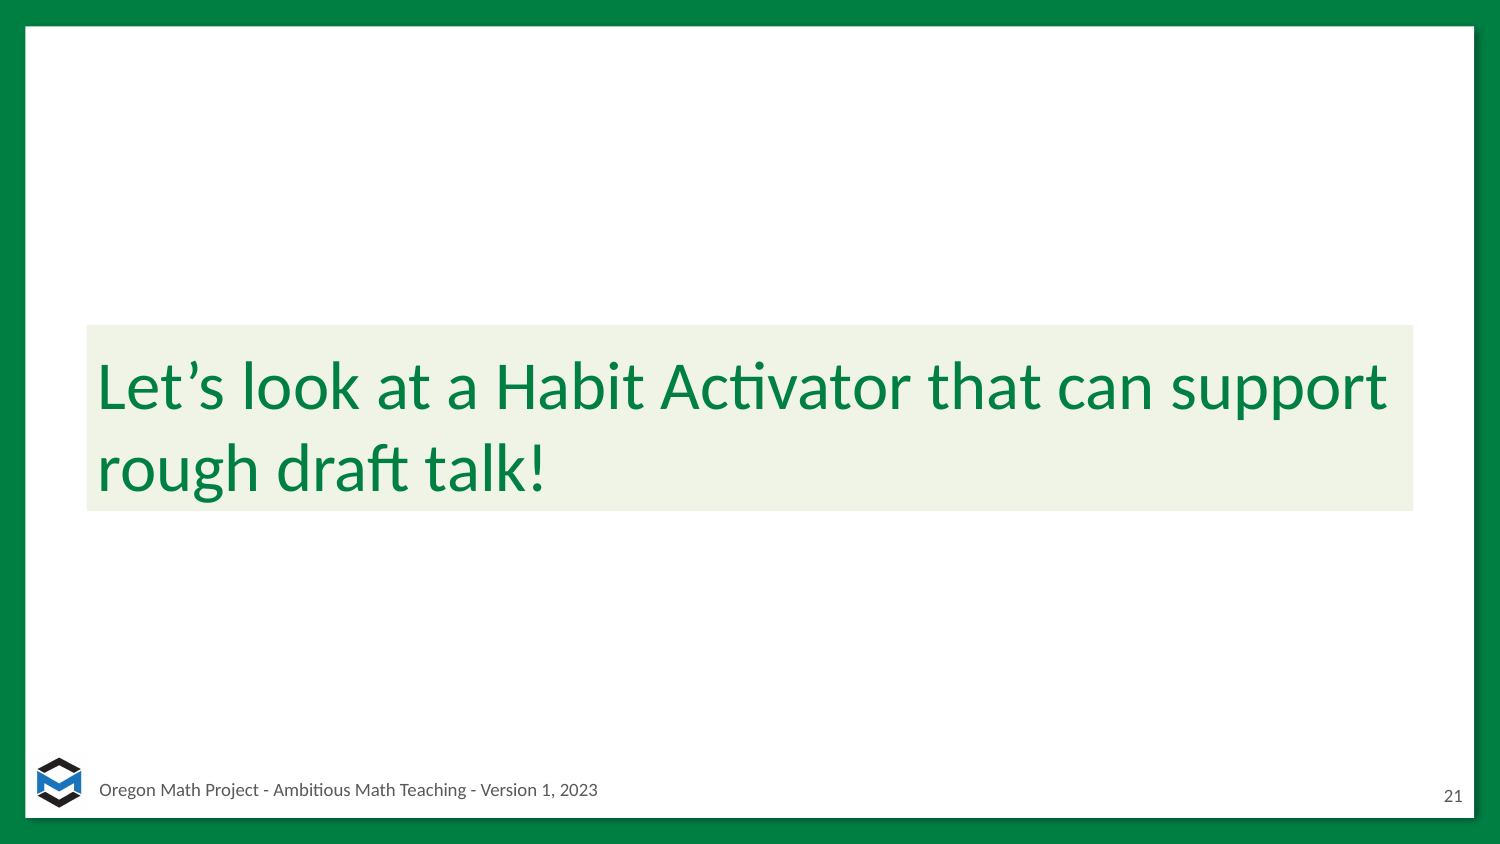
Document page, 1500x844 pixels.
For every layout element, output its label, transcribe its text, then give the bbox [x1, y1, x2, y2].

picture [29, 754, 89, 811]
slide_number 21 [1384, 772, 1474, 818]
title Let’s look at a Habit Activator that can support rough draft talk! [86, 325, 1414, 511]
